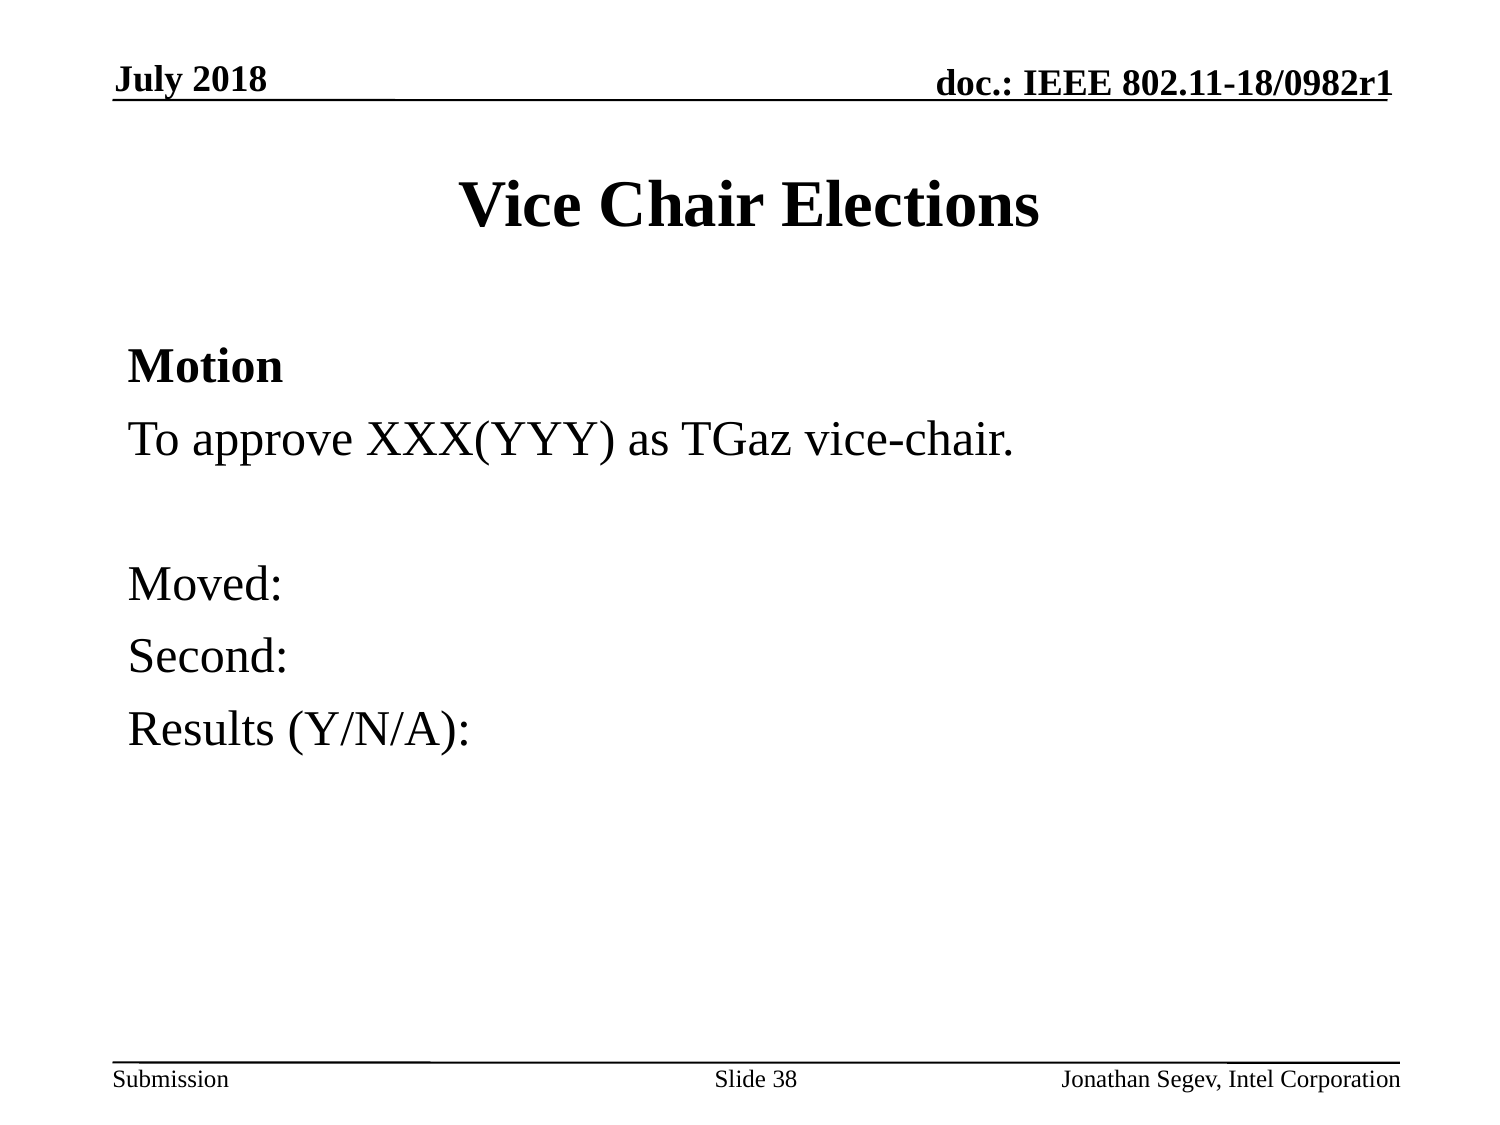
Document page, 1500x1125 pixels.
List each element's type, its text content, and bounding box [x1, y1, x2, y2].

footer Jonathan Segev, Intel Corporation [878, 1061, 1402, 1093]
slide_number Slide 38 [712, 1061, 800, 1123]
list Motion To approve XXX(YYY) as TGaz vice-chair. Moved: Second: Results (Y/N/A): [112, 324, 1388, 1000]
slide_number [114, 54, 423, 100]
title Vice Chair Elections [112, 112, 1388, 288]
